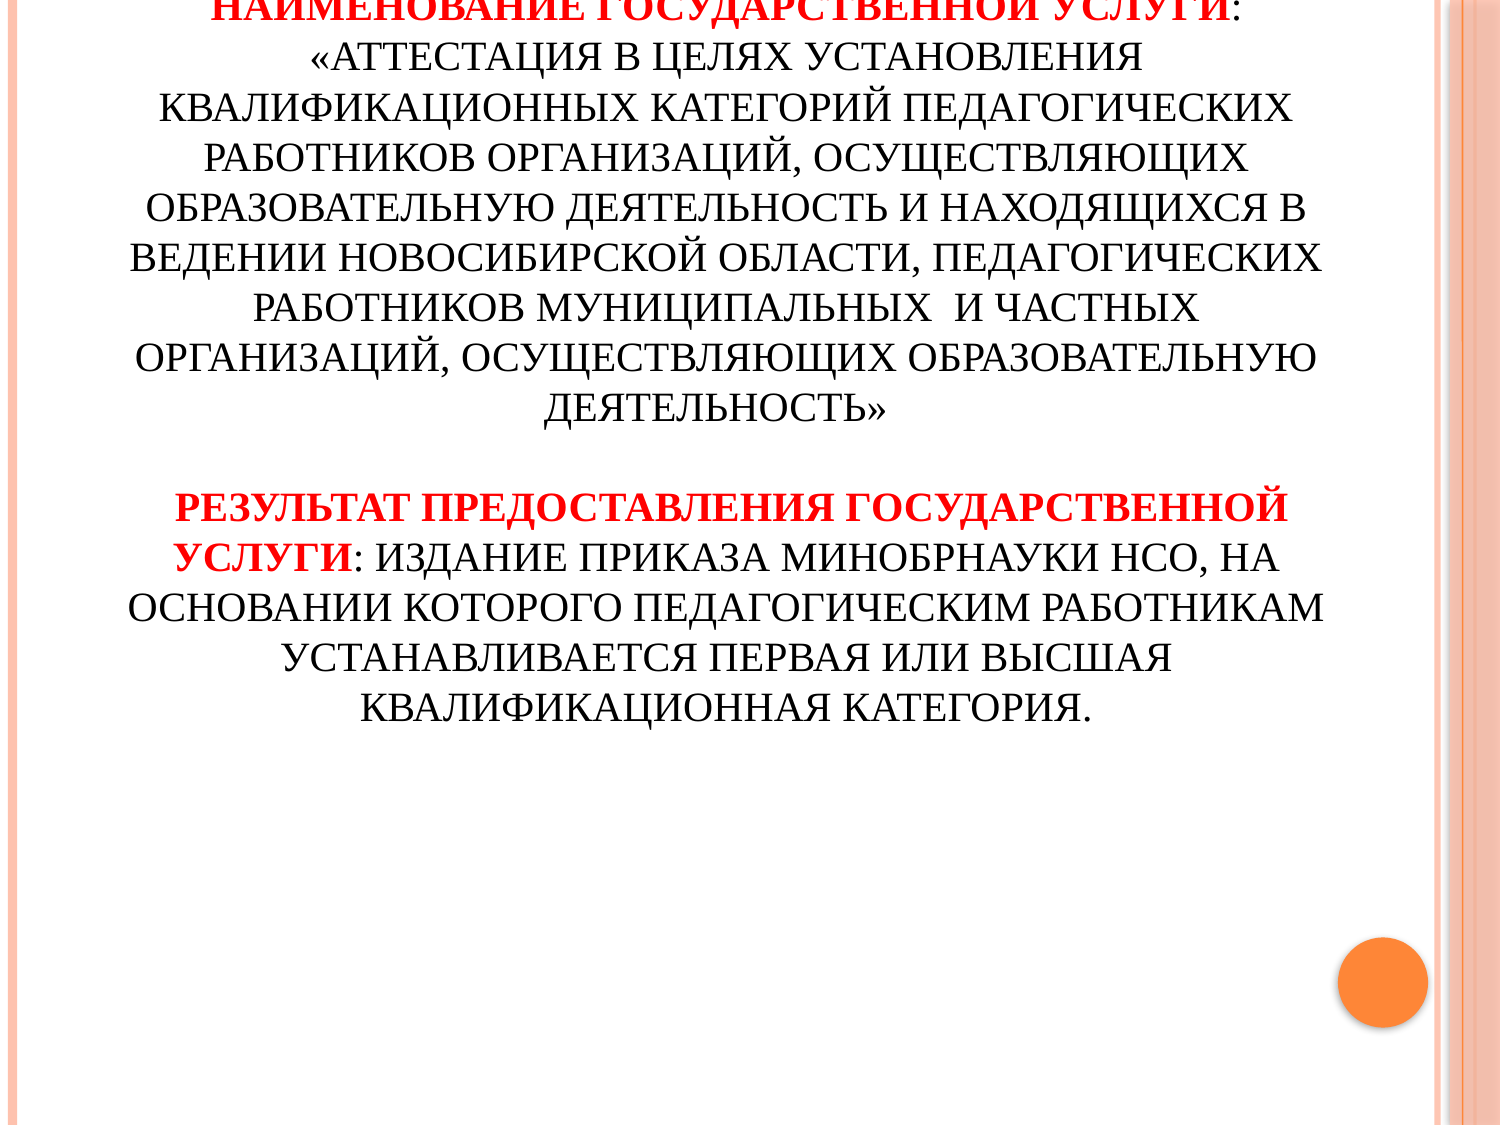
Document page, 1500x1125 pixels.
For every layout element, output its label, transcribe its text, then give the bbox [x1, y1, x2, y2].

text_box Наименование государственной услуги: «Аттестация в целях установления квалификационных категорий педагогических работников организаций, осуществляющих образовательную деятельность и находящихся в ведении Новосибирской области, педагогических работников муниципальных и частных организаций, осуществляющих образовательную деятельность» Результат предоставления государственной услуги: издание приказа Минобрнауки НСО, на основании которого педагогическим работникам устанавливается первая или высшая квалификационная категория. [76, 101, 1376, 787]
